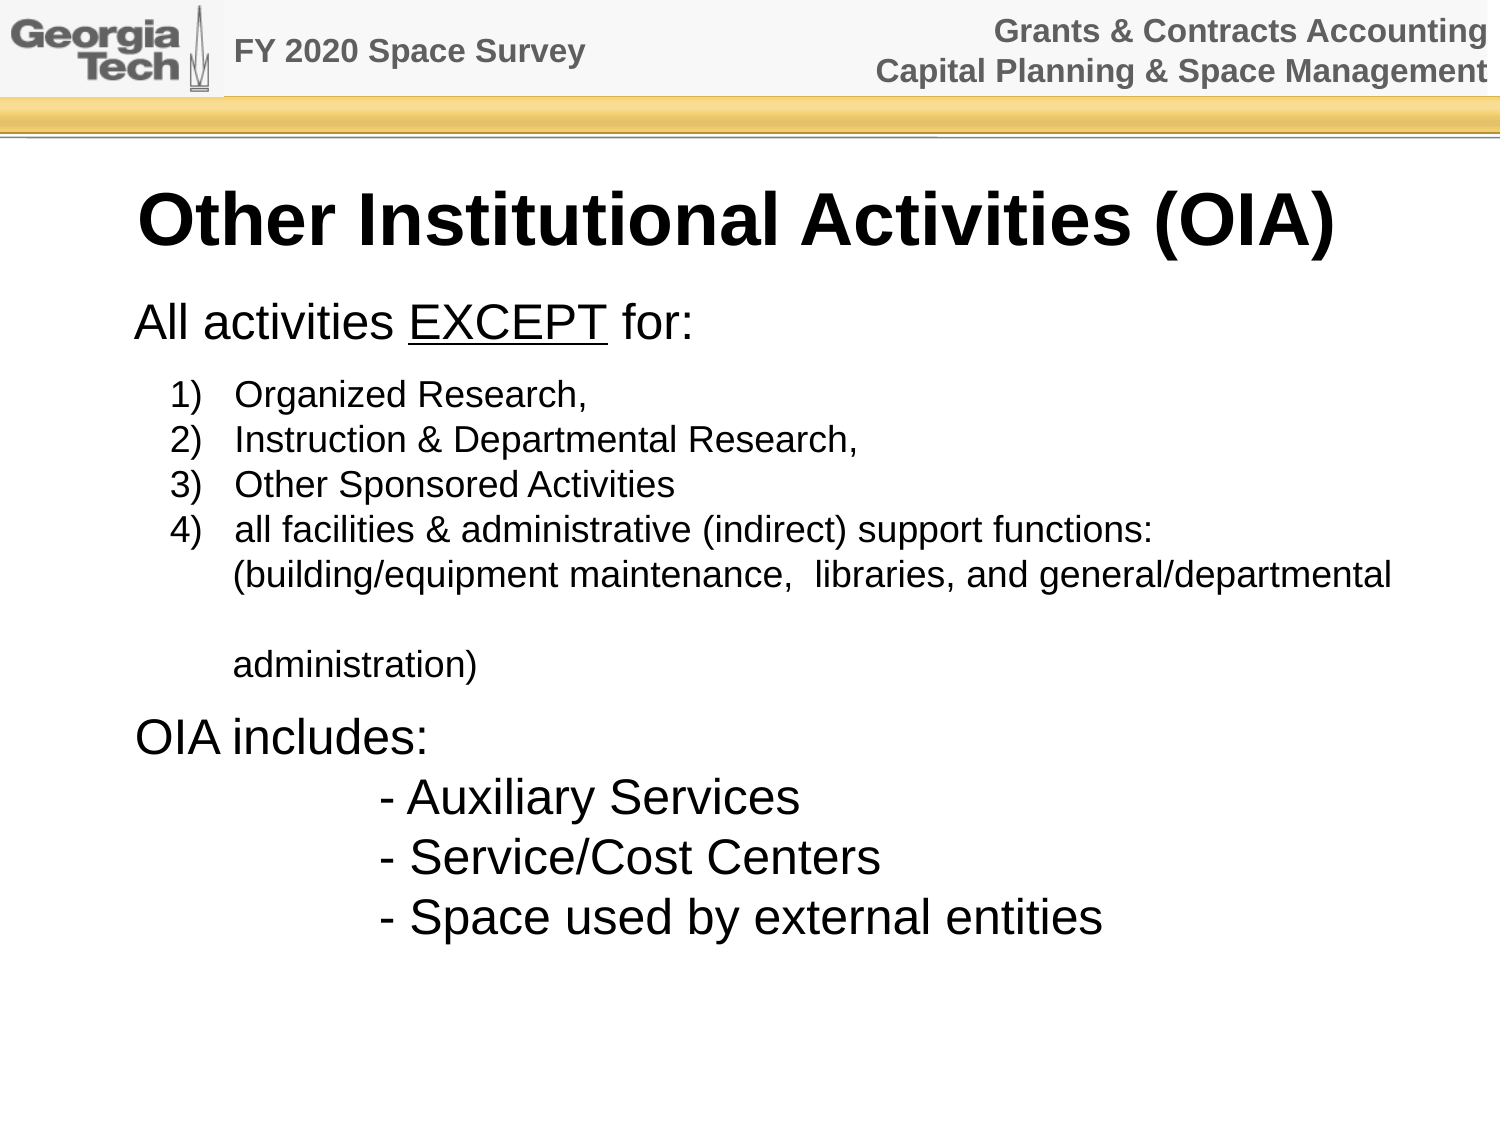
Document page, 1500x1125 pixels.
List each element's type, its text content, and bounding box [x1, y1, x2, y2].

picture [0, 0, 1500, 134]
text_box Other Institutional Activities (OIA) [112, 162, 1363, 262]
text_box All activities EXCEPT for: 1) Organized Research, 2) Instruction & Departmental Research, 3) Other Sponsored Activities 4) all facilities & administrative (indirect) support functions: (building/equipment maintenance, libraries, and general/departmental administration) OIA includes: - Auxiliary Services - Service/Cost Centers - Space used by external entities [49, 262, 1475, 1052]
